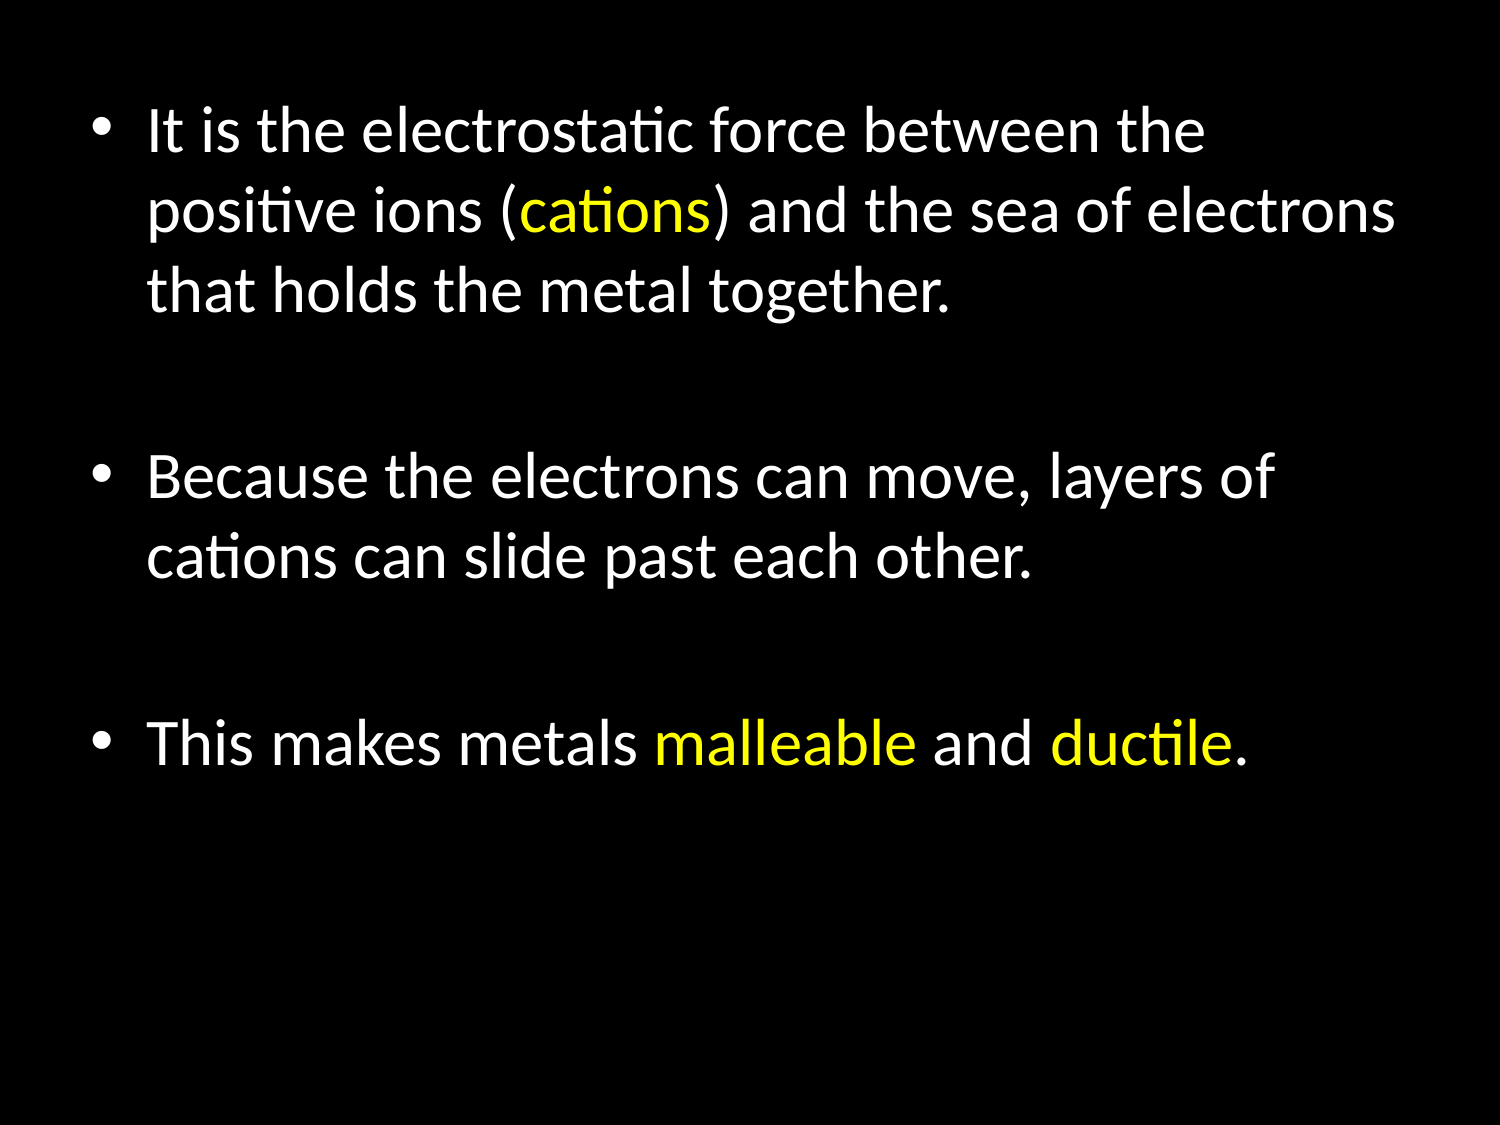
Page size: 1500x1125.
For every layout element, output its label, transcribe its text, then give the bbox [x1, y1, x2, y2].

list It is the electrostatic force between the positive ions (cations) and the sea of electrons that holds the metal together. Because the electrons can move, layers of cations can slide past each other. This makes metals malleable and ductile. [75, 78, 1425, 1005]
